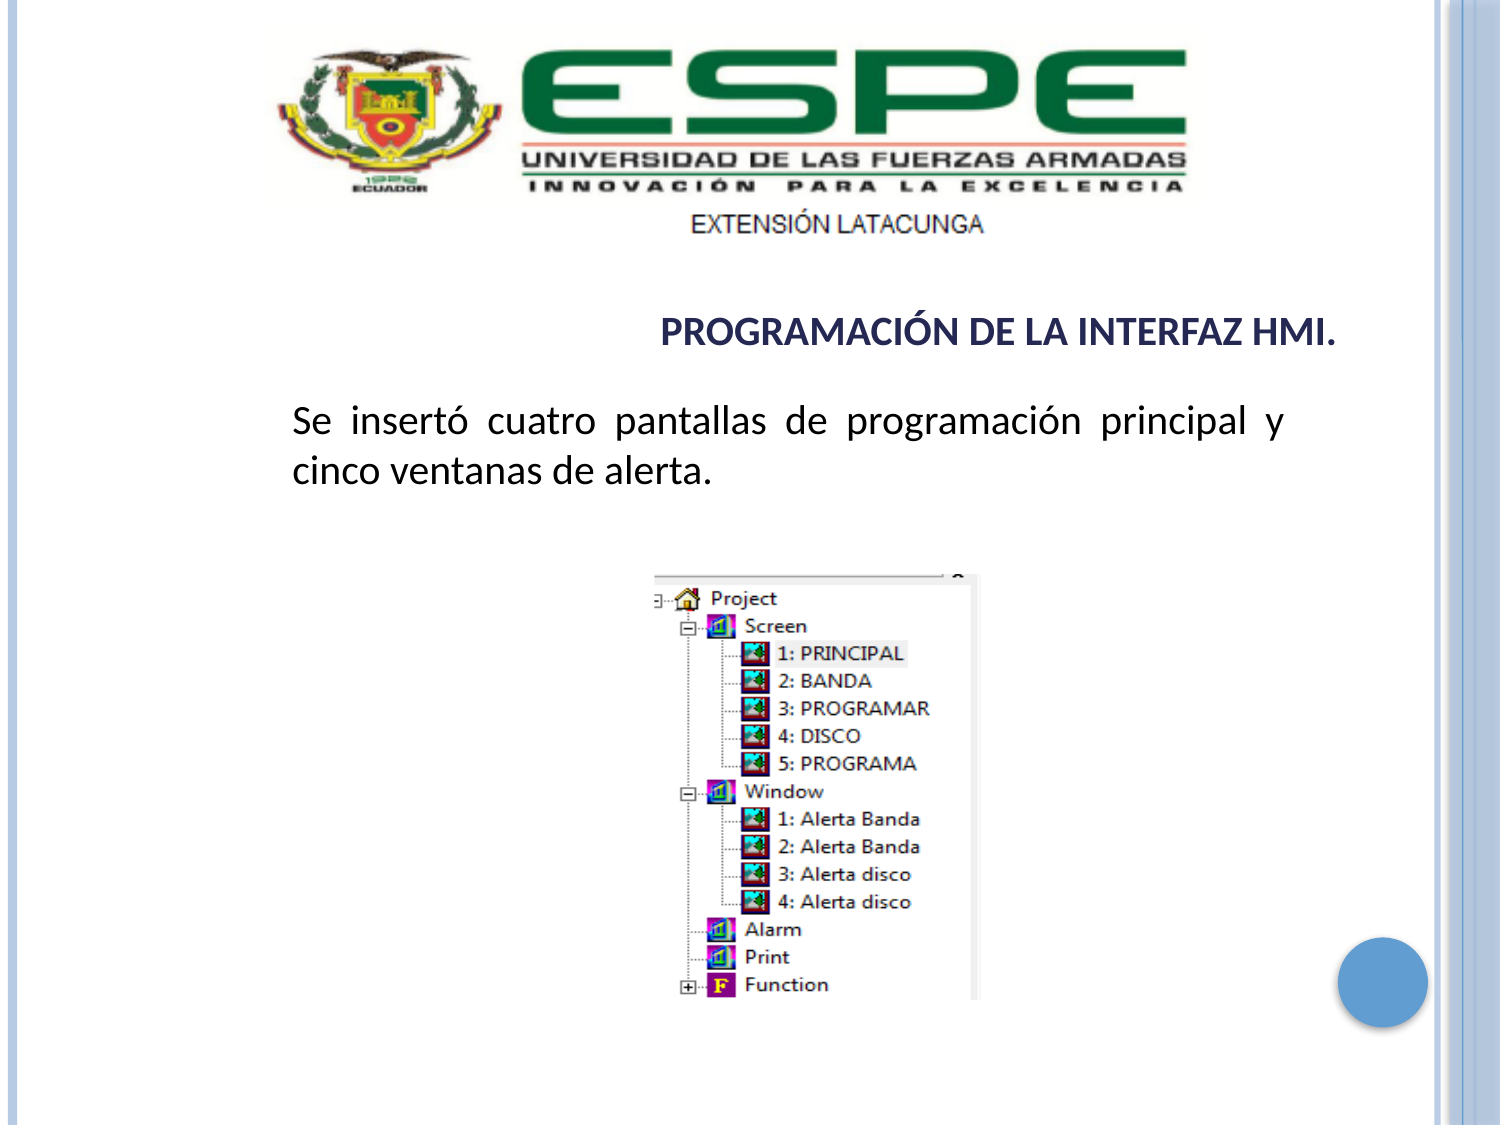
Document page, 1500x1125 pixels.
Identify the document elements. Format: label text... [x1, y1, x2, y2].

text_box Programación de la interfaz hmi. [608, 231, 1353, 362]
picture [653, 573, 981, 1001]
picture [253, 6, 1249, 244]
list Se insertó cuatro pantallas de programación principal y cinco ventanas de alerta. [277, 385, 1300, 909]
